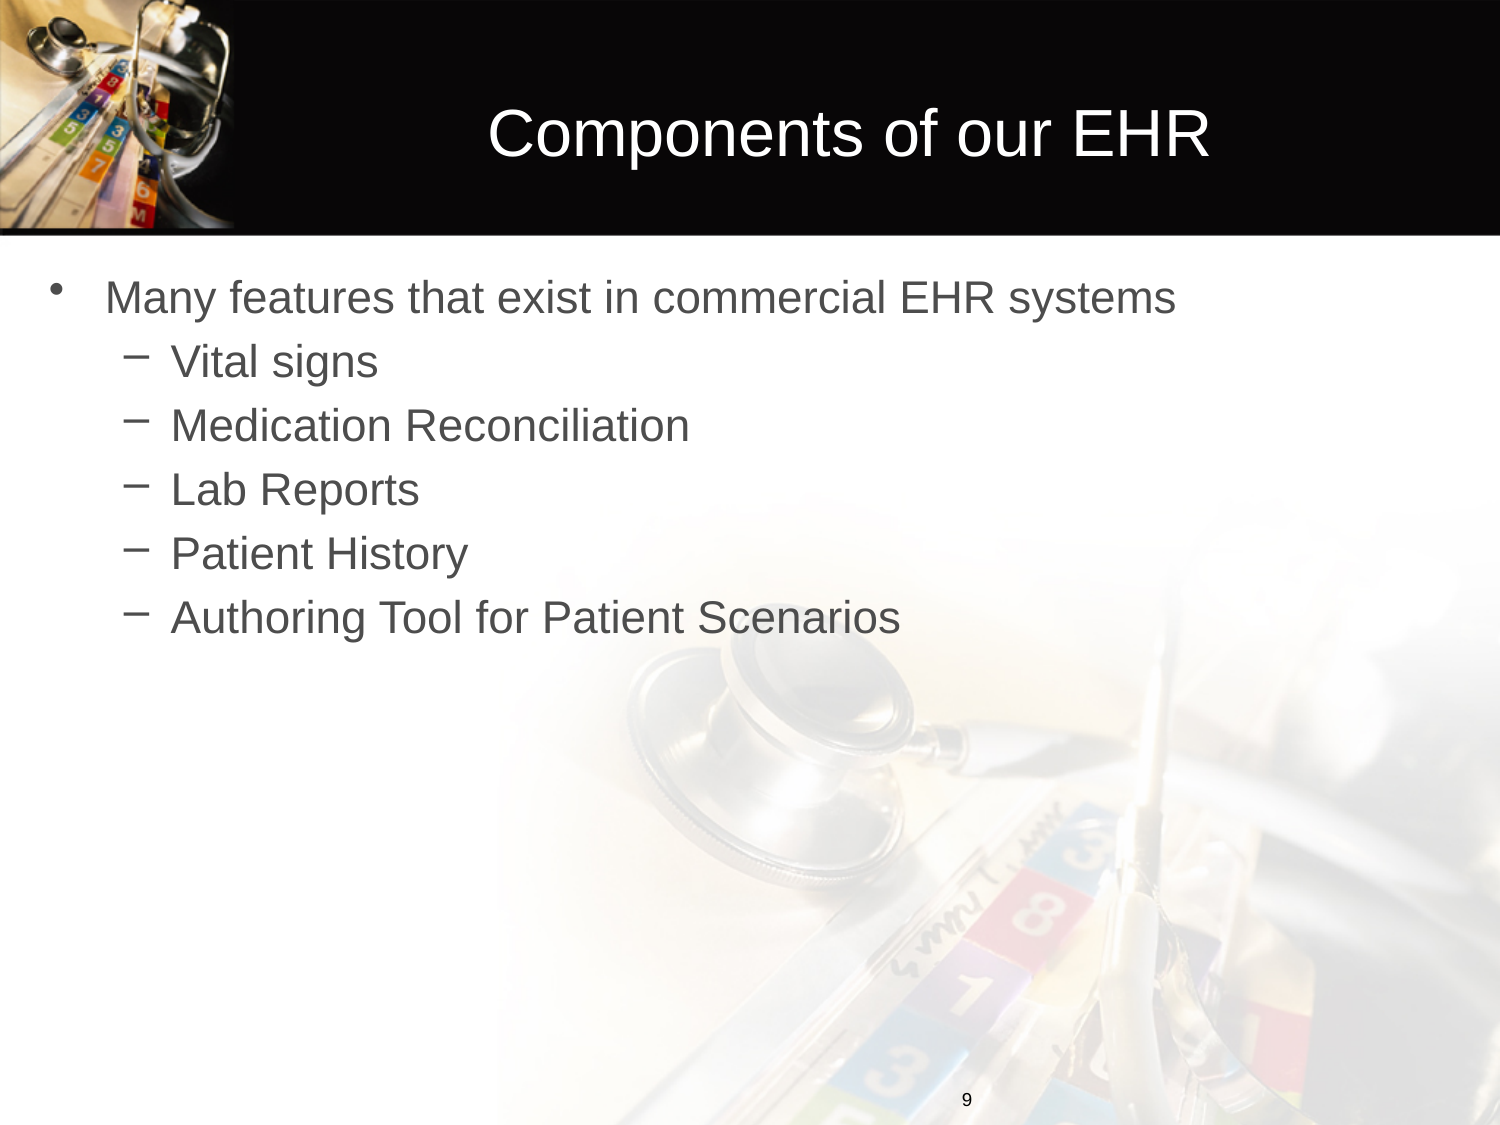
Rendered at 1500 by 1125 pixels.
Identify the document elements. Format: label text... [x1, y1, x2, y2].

list Many features that exist in commercial EHR systems Vital signs Medication Reconciliation Lab Reports Patient History Authoring Tool for Patient Scenarios [33, 259, 1465, 1069]
title Components of our EHR [247, 56, 1453, 204]
slide_number 9 [512, 1079, 988, 1119]
picture [0, 0, 1500, 1125]
